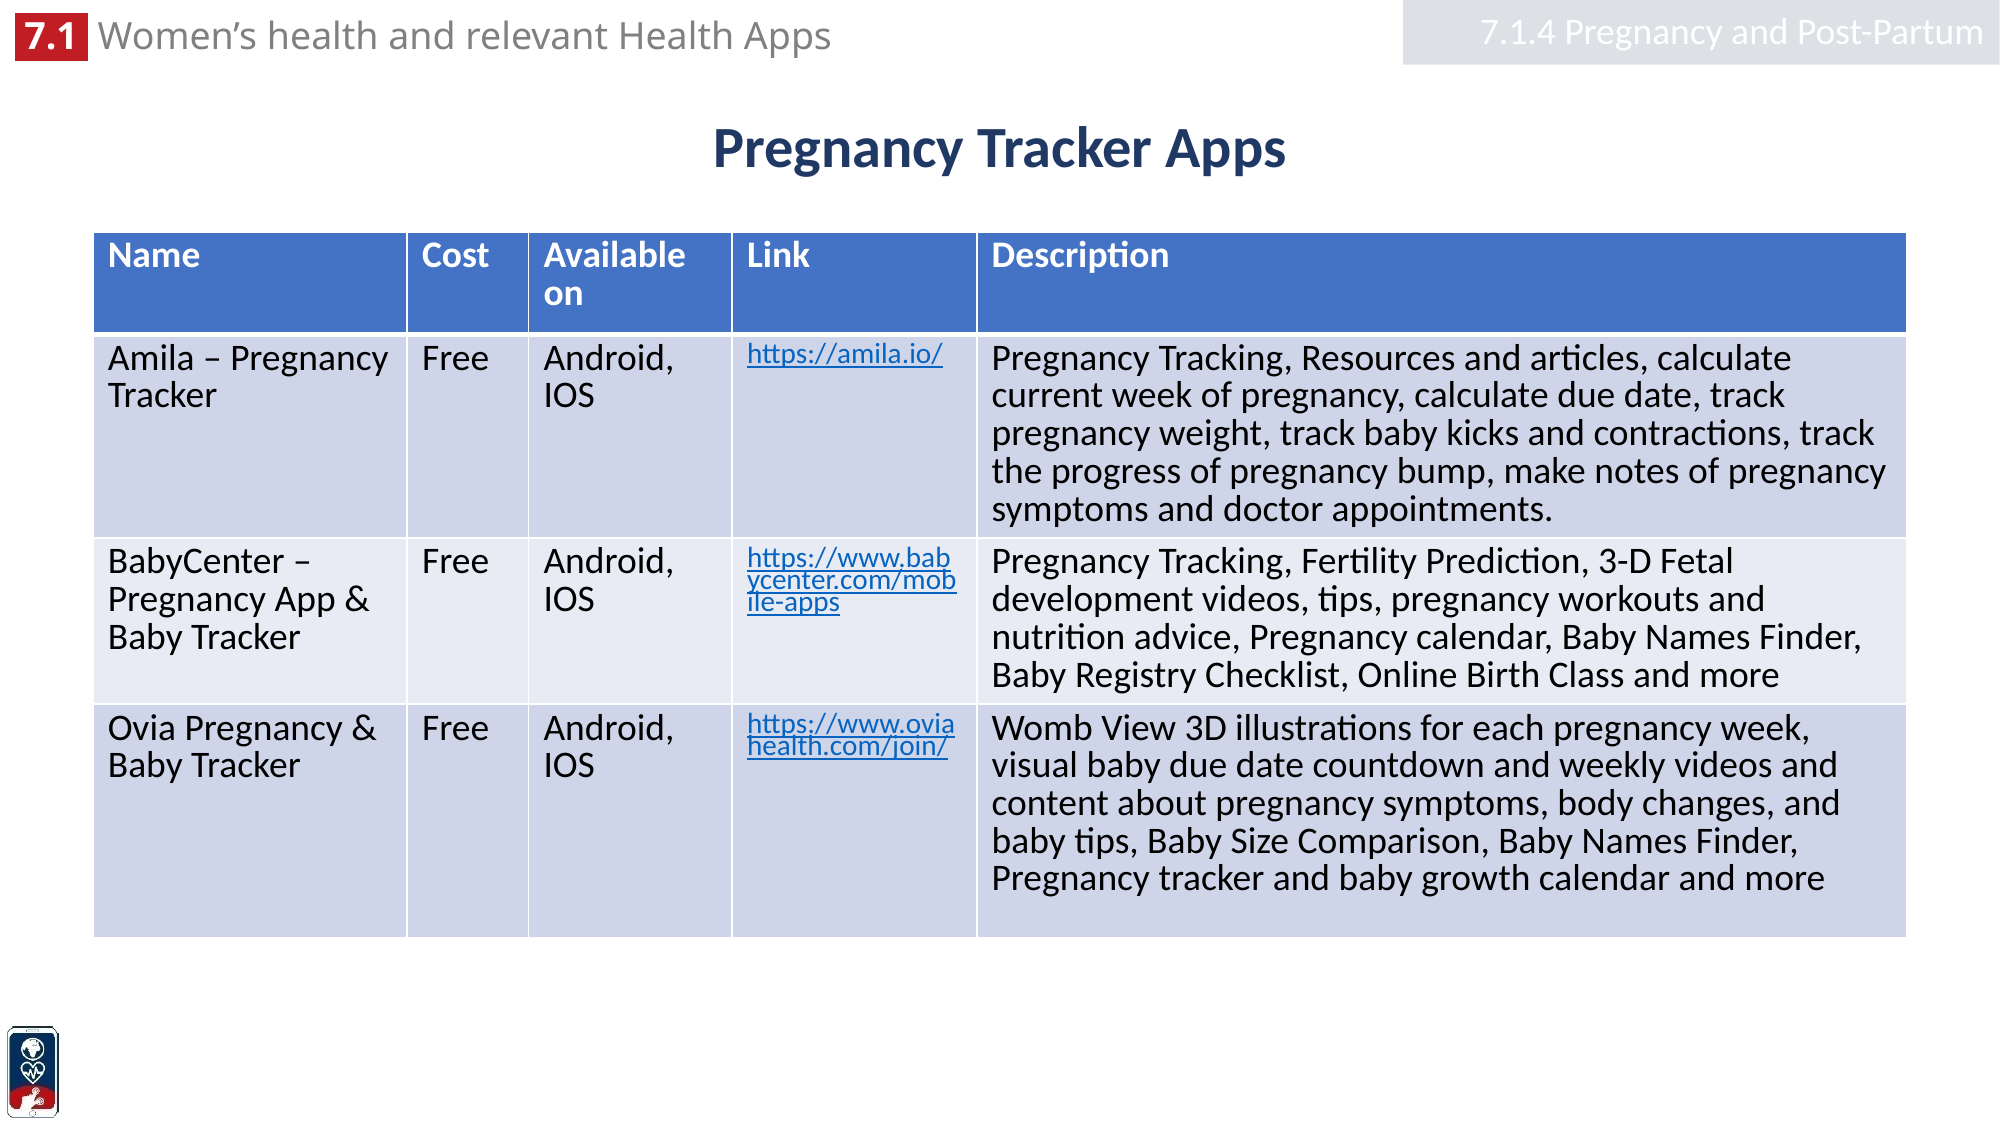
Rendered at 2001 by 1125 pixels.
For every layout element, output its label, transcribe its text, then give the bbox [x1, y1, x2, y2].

table_cell Pregnancy Tracking, Fertility Prediction, 3-D Fetal development videos, tips, pregnancy workouts and nutrition advice, Pregnancy calendar, Baby Names Finder, Baby Registry Checklist, Online Birth Class and more [978, 539, 1906, 703]
table_cell Ovia Pregnancy & Baby Tracker [94, 705, 406, 937]
table_header Available on [529, 233, 731, 332]
table_header Link [733, 233, 976, 332]
table_cell https://amila.io/ [733, 337, 976, 537]
picture [7, 1026, 59, 1118]
text_box 7.1.4 Pregnancy and Post-Partum [1403, 0, 2000, 65]
table_cell Amila – Pregnancy Tracker [94, 337, 406, 537]
table_cell Android, IOS [529, 705, 731, 937]
table_cell https://www.babycenter.com/mobile-apps [733, 539, 976, 703]
table_cell BabyCenter – Pregnancy App & Baby Tracker [94, 539, 406, 703]
table_cell Womb View 3D illustrations for each pregnancy week, visual baby due date countdown and weekly videos and content about pregnancy symptoms, body changes, and baby tips, Baby Size Comparison, Baby Names Finder, Pregnancy tracker and baby growth calendar and more [978, 705, 1906, 937]
table_cell Android, IOS [529, 337, 731, 537]
table_cell https://www.oviahealth.com/join/ [733, 705, 976, 937]
table_cell Free [408, 337, 528, 537]
table_cell Free [408, 539, 528, 703]
table_cell Android, IOS [529, 539, 731, 703]
title Pregnancy Tracker Apps [92, 98, 1908, 199]
table_header Description [978, 233, 1906, 332]
table_cell Pregnancy Tracking, Resources and articles, calculate current week of pregnancy, calculate due date, track pregnancy weight, track baby kicks and contractions, track the progress of pregnancy bump, make notes of pregnancy symptoms and doctor appointments. [978, 337, 1906, 537]
table_header Name [94, 233, 406, 332]
table_header Cost [408, 233, 528, 332]
table_cell Free [408, 705, 528, 937]
